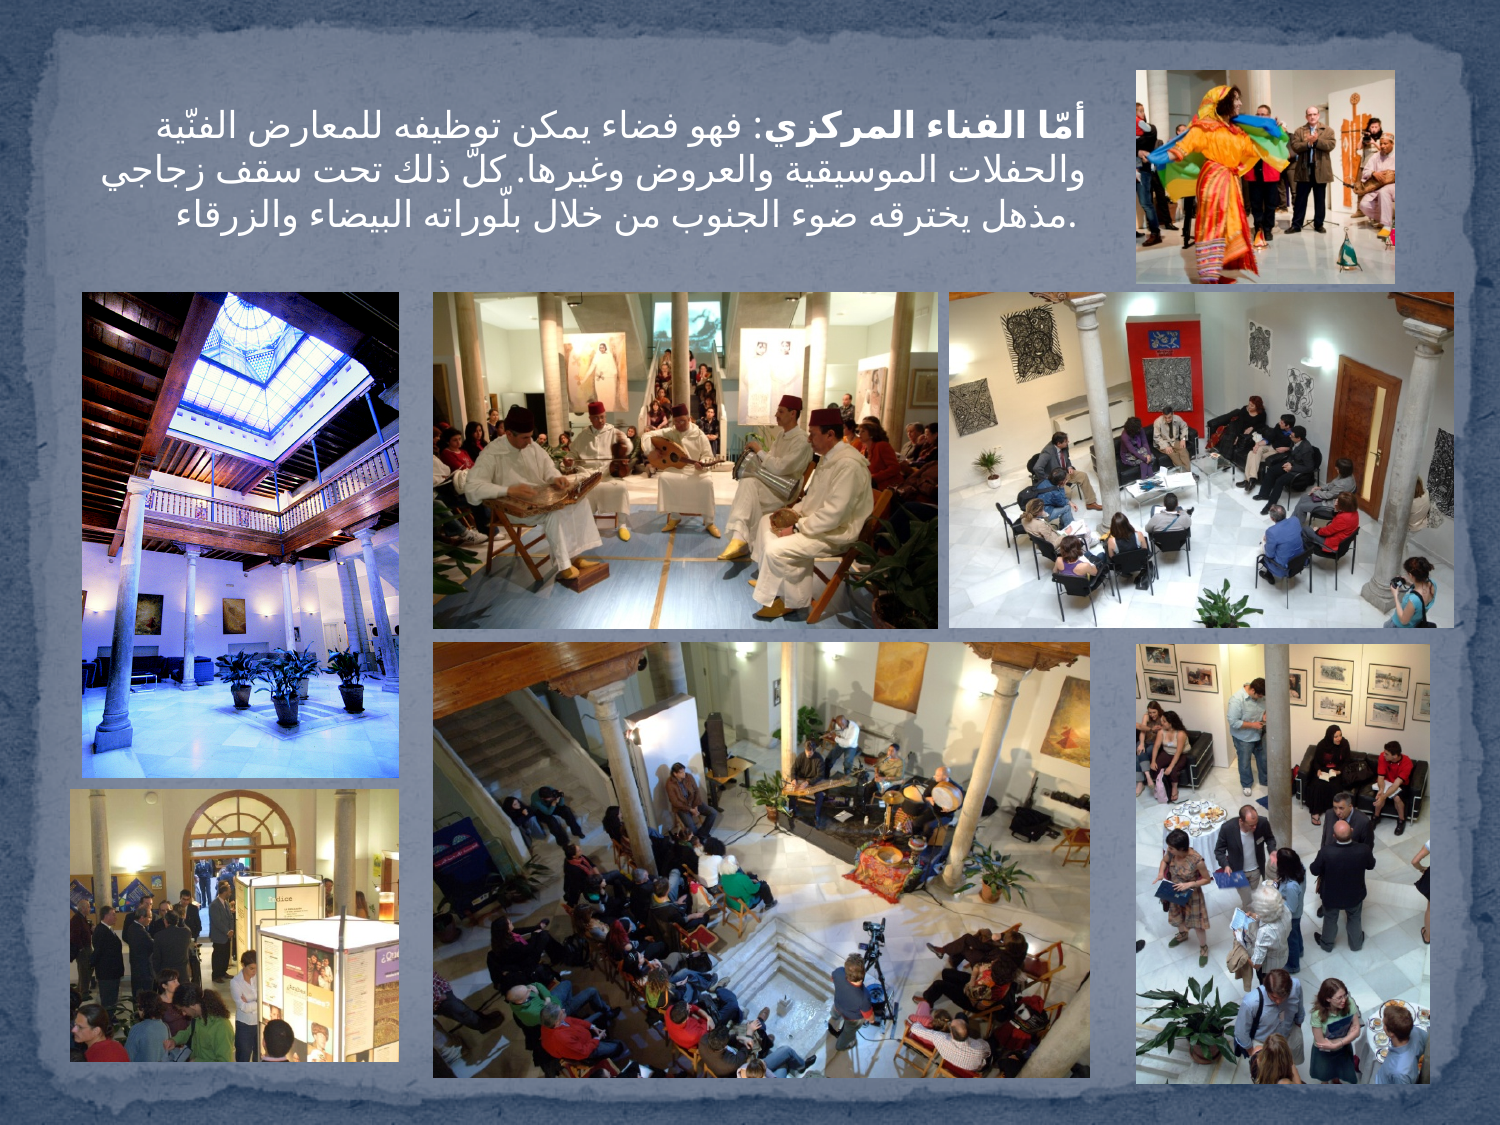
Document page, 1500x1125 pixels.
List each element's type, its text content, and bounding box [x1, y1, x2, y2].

picture [949, 292, 1454, 628]
picture [433, 292, 938, 629]
picture [433, 642, 1090, 1079]
picture [1136, 644, 1430, 1084]
picture [70, 789, 399, 1062]
picture [82, 292, 399, 778]
list أمّا الفناء المركزي: فهو فضاء يمكن توظيفه للمعارض الفنّية والحفلات الموسيقية والعروض وغيرها. كلّ ذلك تحت سقف زجاجي مذهل يخترقه ضوء الجنوب من خلال بلّوراته البيضاء والزرقاء. [35, 93, 1102, 305]
picture [1136, 70, 1395, 284]
